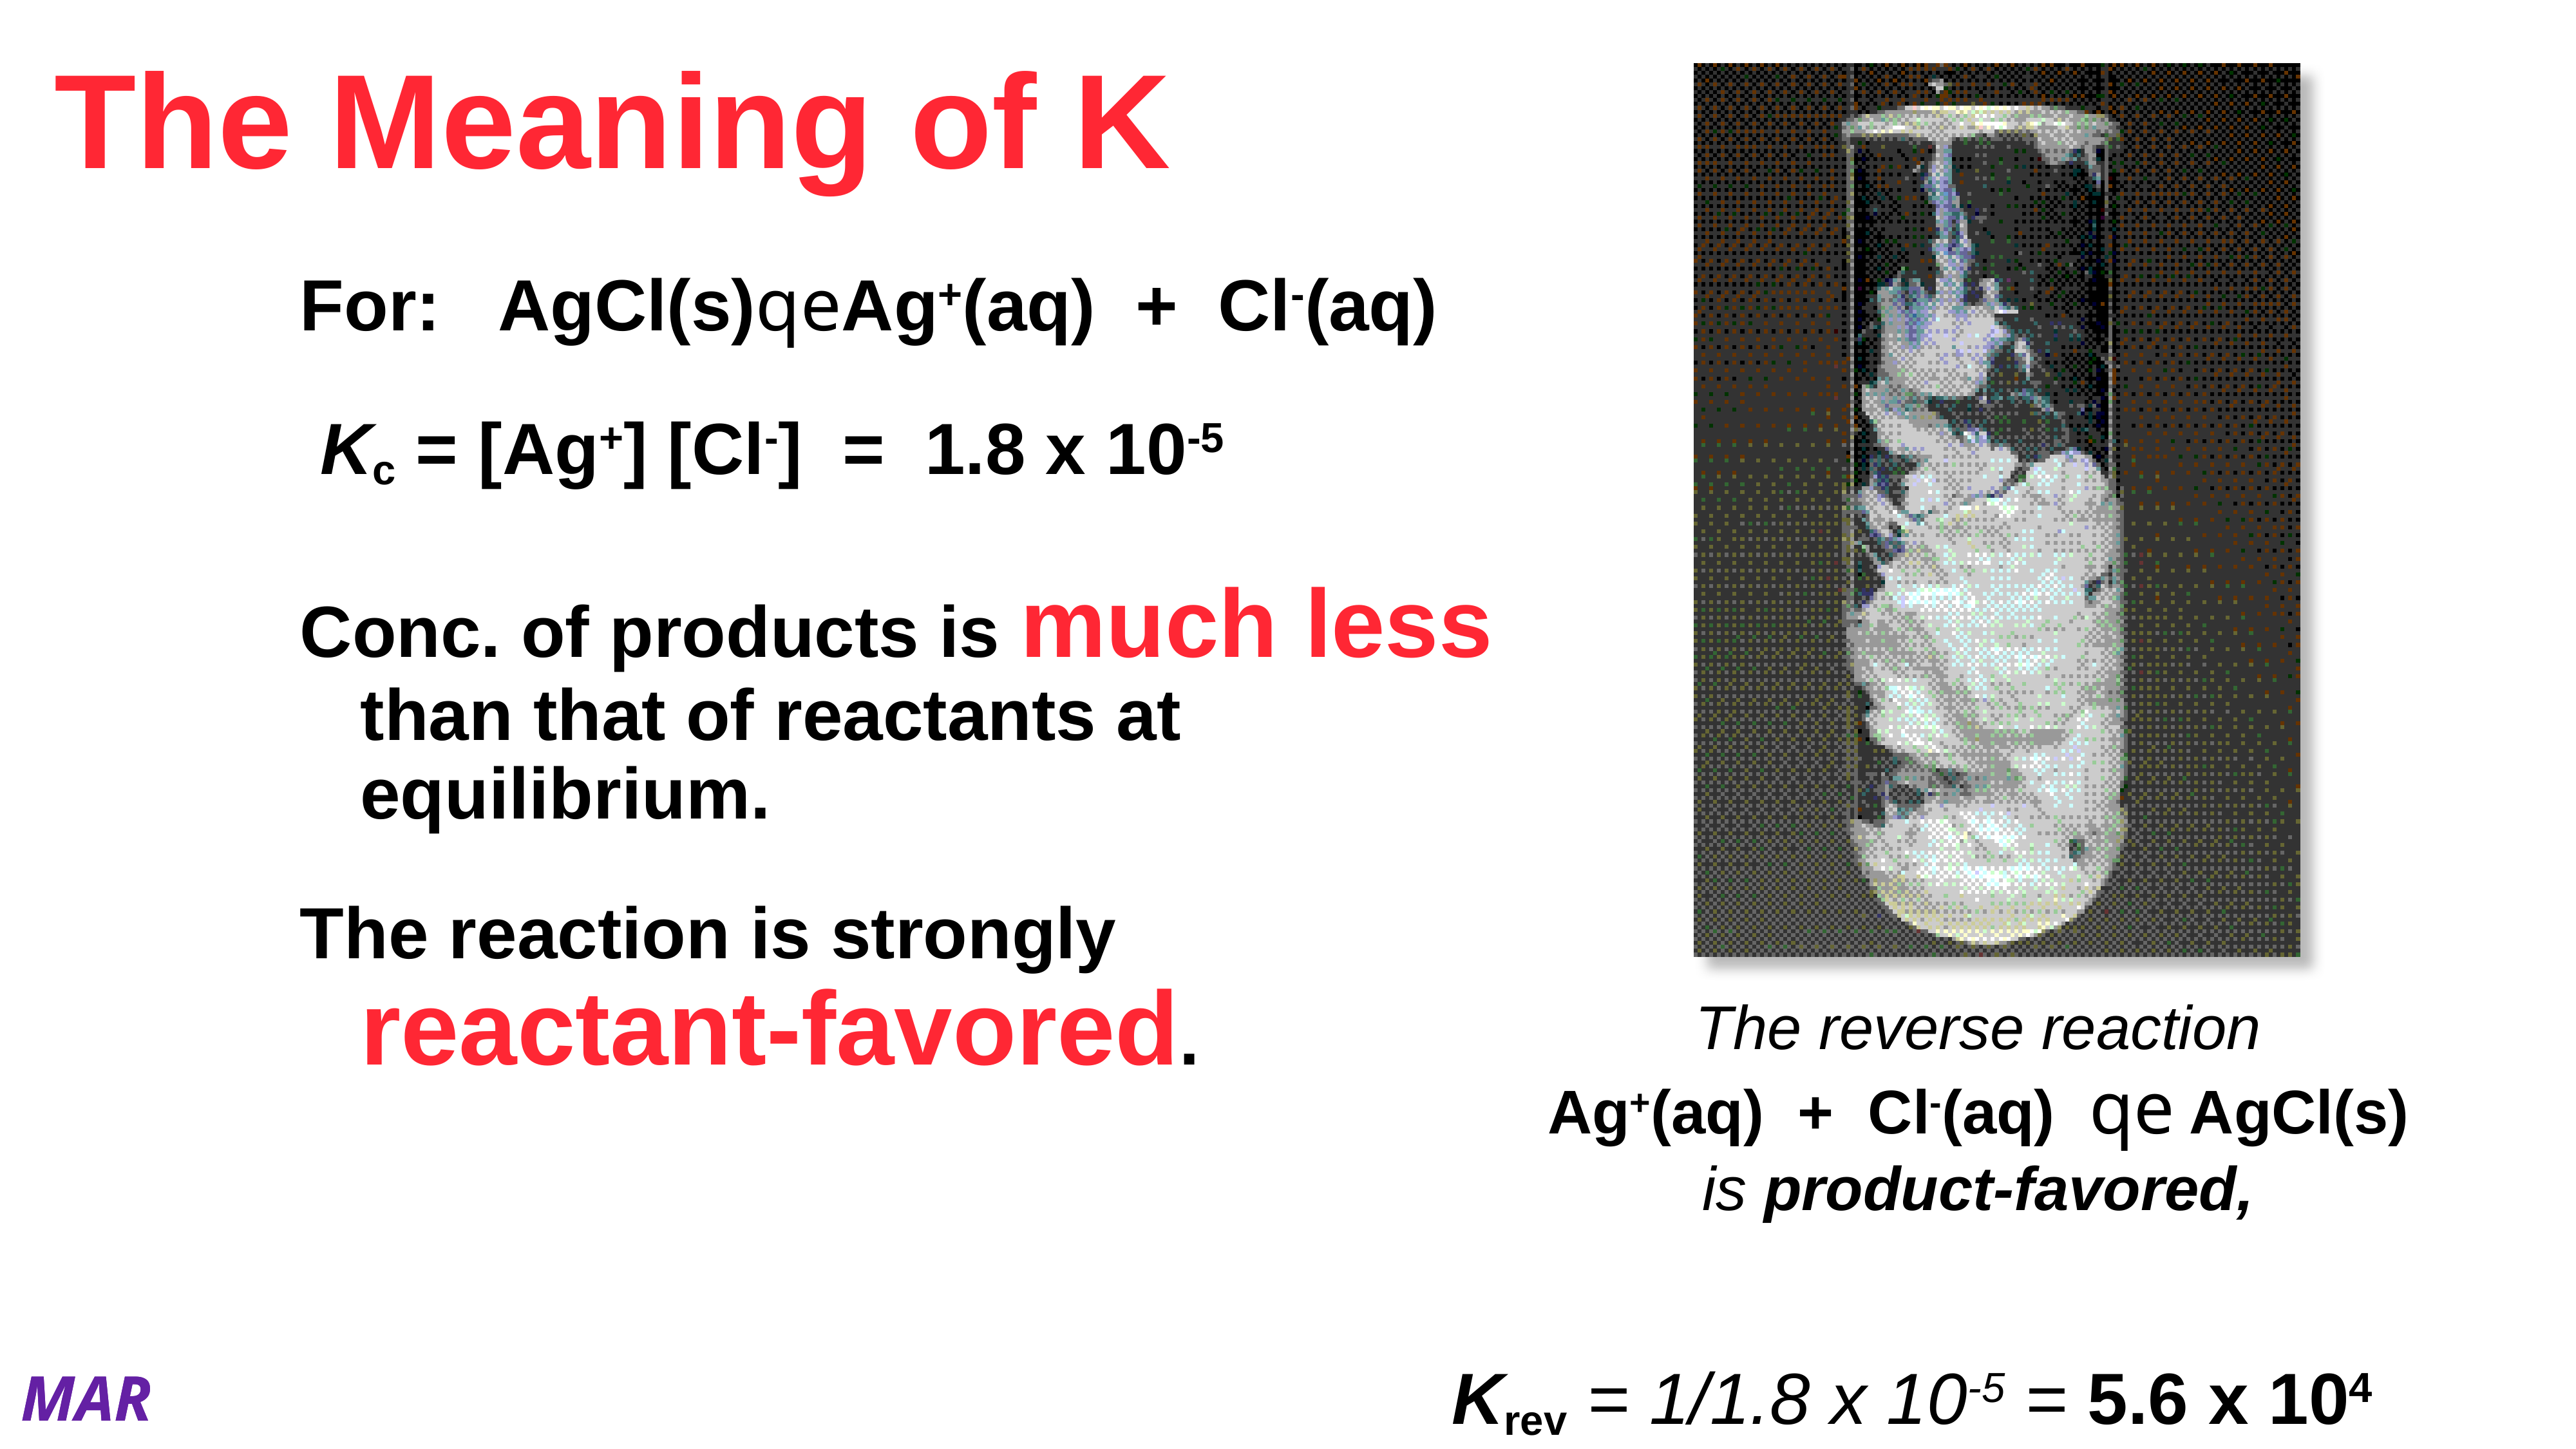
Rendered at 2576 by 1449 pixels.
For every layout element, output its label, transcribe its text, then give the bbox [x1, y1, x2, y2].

list For: AgCl(s)qeAg+(aq) + Cl-(aq) Kc = [Ag+] [Cl-] = 1.8 x 10-5 Conc. of products is much less than that of reactants at equilibrium. The reaction is strongly reactant-favored. [281, 258, 1578, 1177]
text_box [1694, 62, 2300, 957]
text_box MAR [3, 1349, 170, 1443]
text_box The reverse reaction Ag+(aq) + Cl-(aq) qe AgCl(s) is product-favored, Krev = 1/1.8 x 10-5 = 5.6 x 104 [1434, 978, 2523, 1449]
title The Meaning of K [0, 12, 1370, 238]
